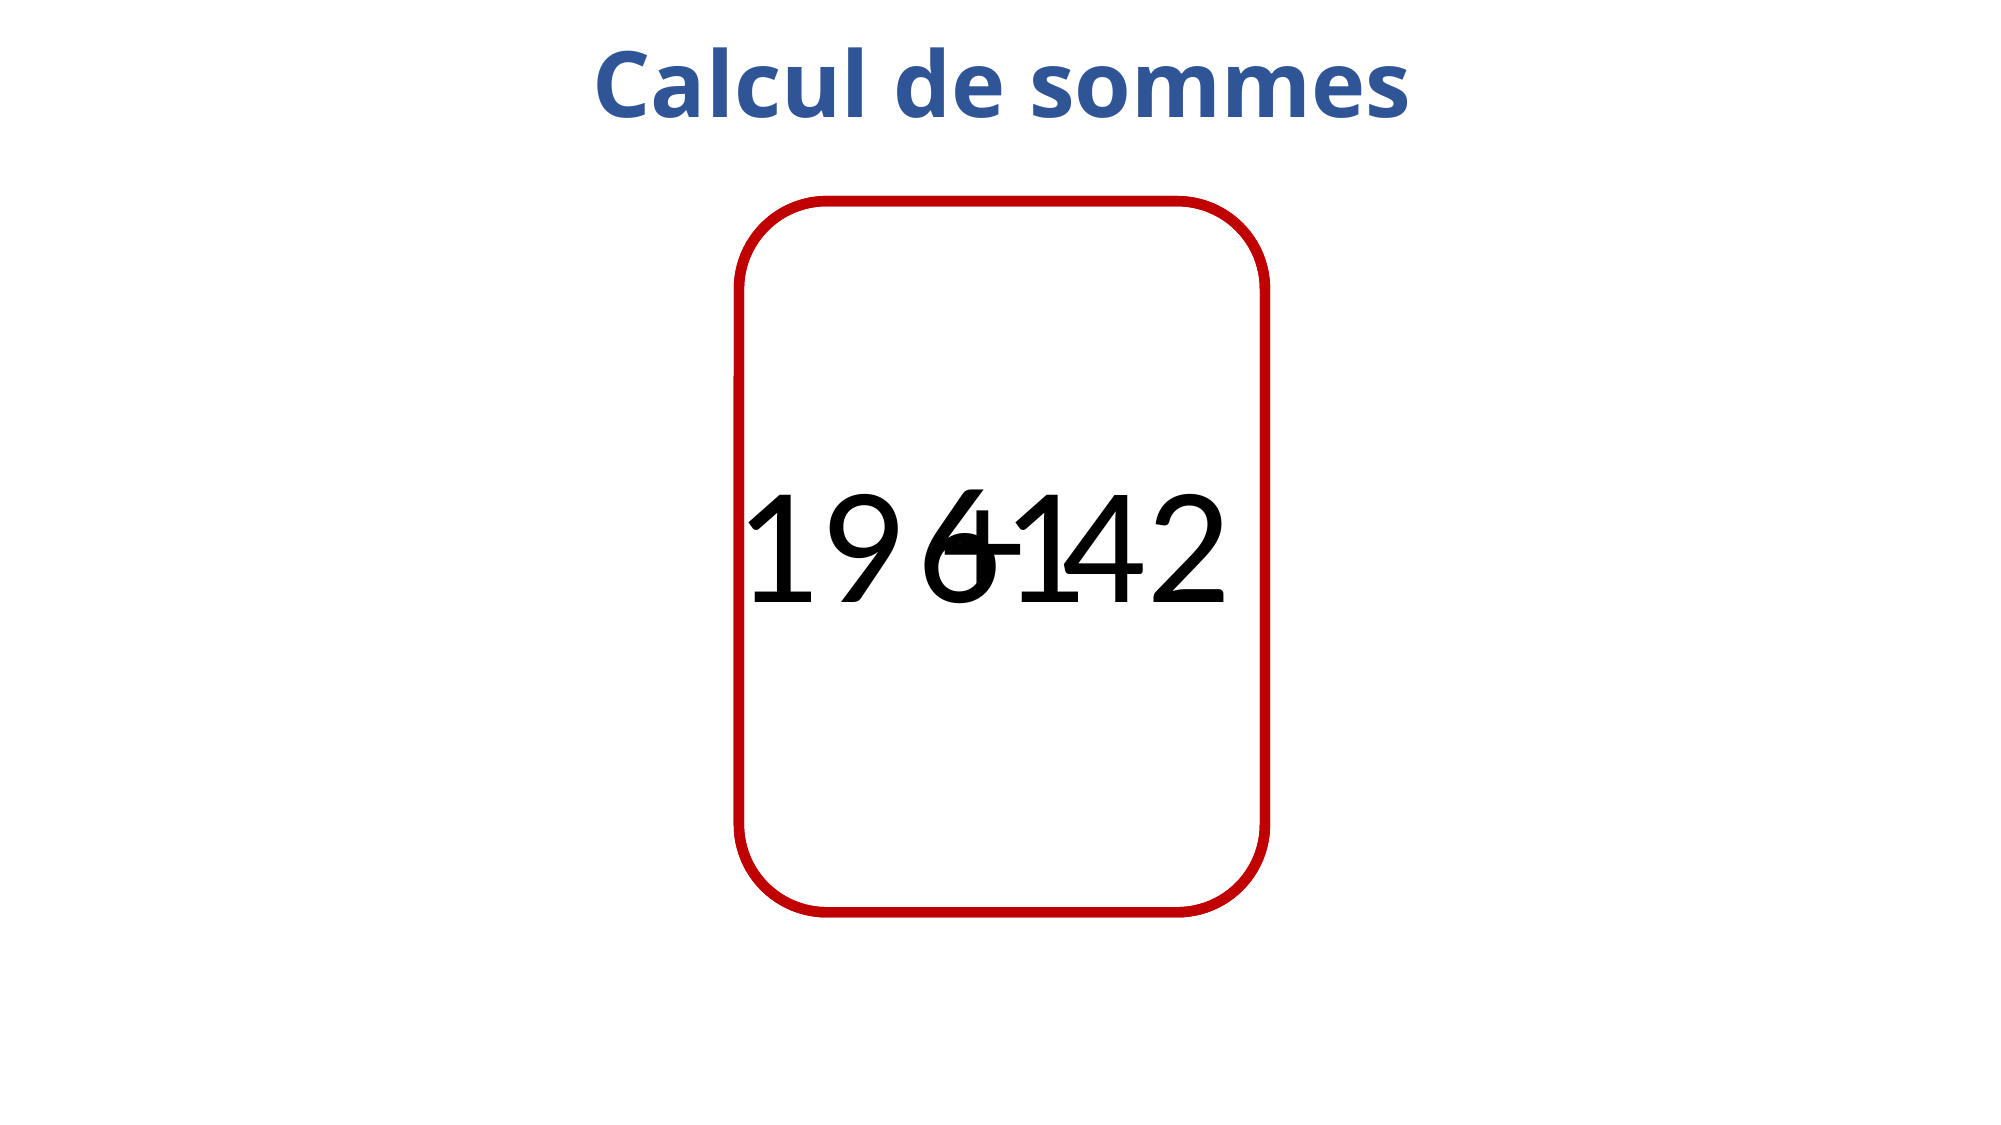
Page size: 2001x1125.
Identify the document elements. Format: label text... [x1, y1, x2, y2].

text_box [738, 201, 1265, 913]
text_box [1265, 201, 1295, 913]
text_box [708, 201, 738, 913]
text_box Calcul de sommes [139, 11, 1865, 165]
